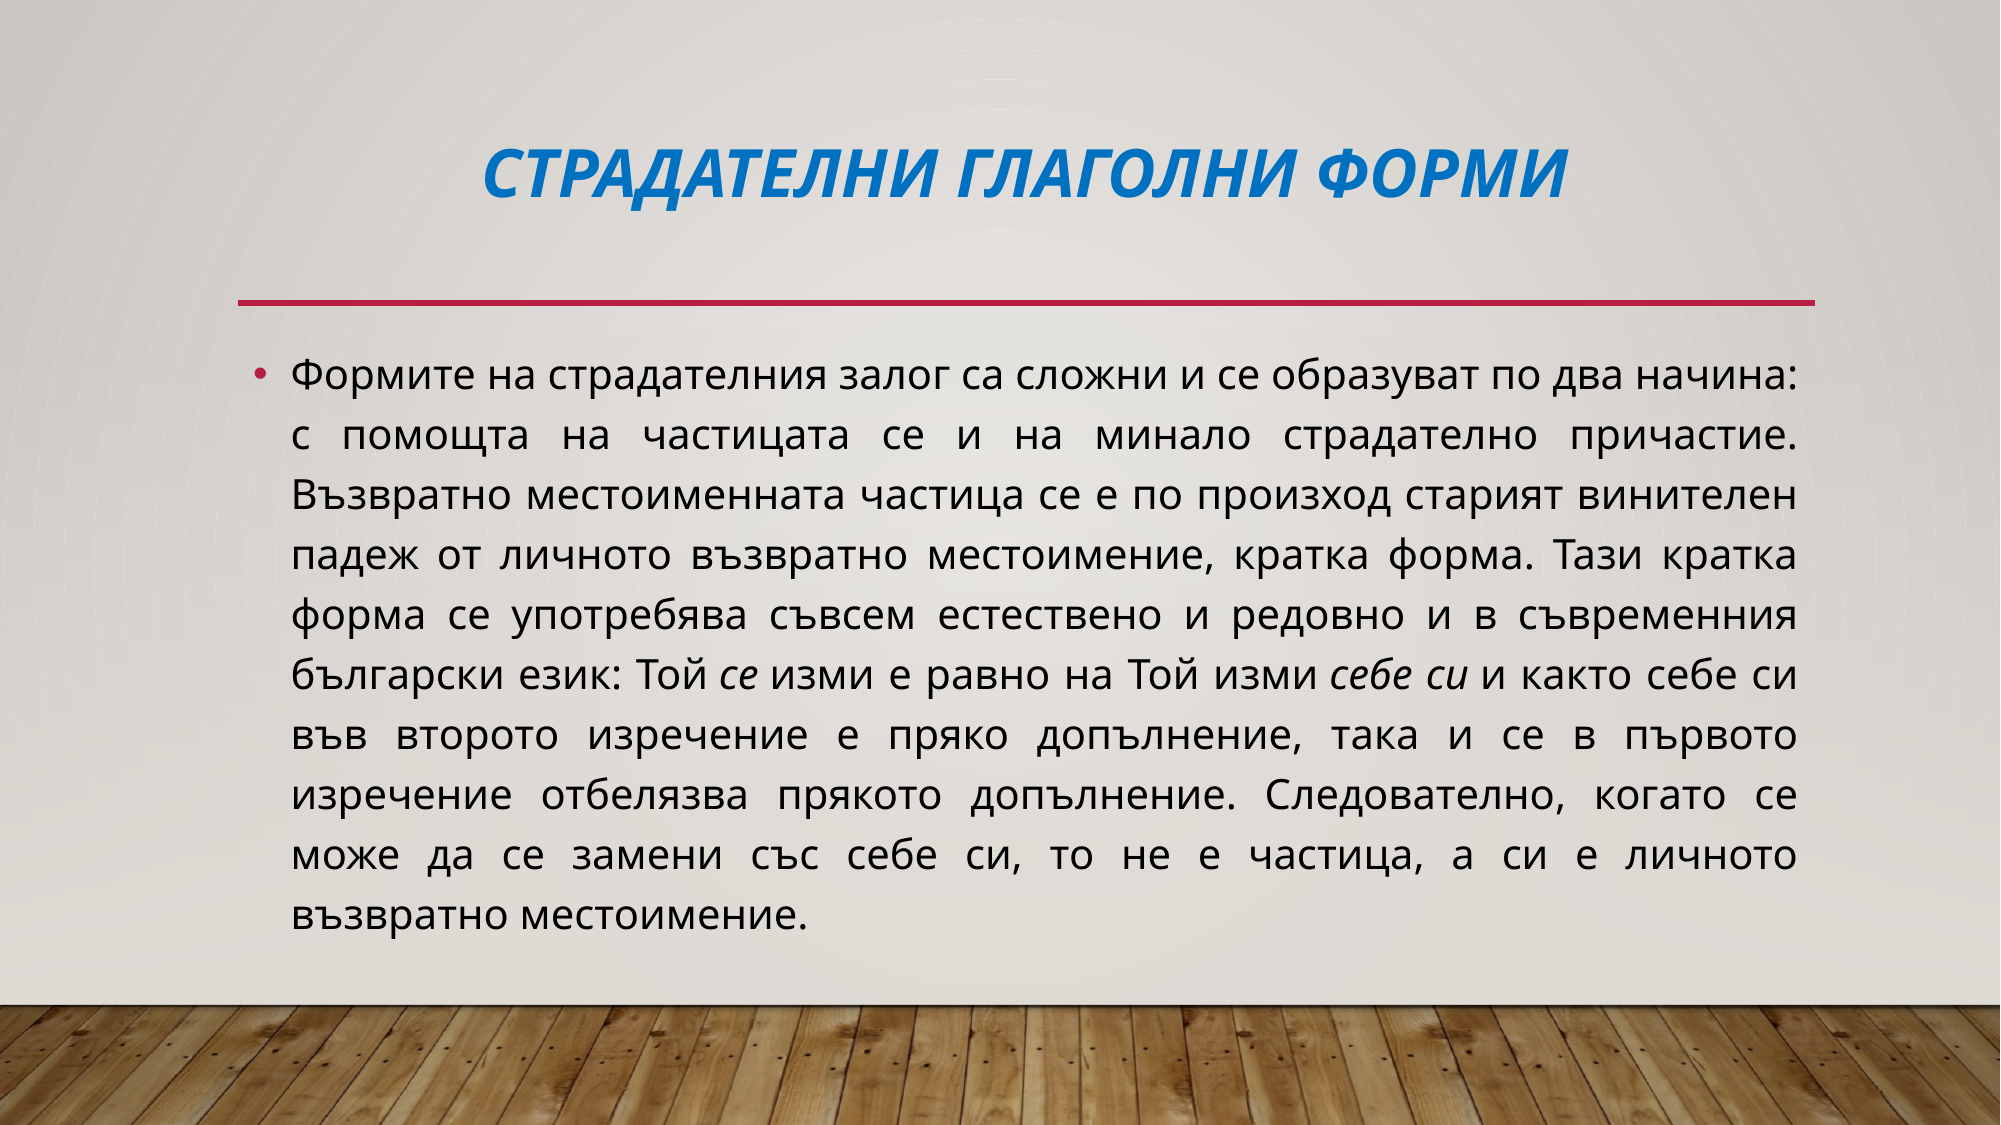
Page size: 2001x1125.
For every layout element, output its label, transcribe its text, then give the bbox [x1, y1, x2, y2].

list Формите на страдателния залог са сложни и се образуват по два начина: с помощта на частицата се и на минало страдателно причастие. Възвратно местоименната частица се е по произход старият винителен падеж от личното възвратно местоимение, кратка форма. Тази кратка форма се употребява съвсем естествено и редовно и в съвременния български език: Той се изми е равно на Той изми себе си и както себе си във второто изречение е пряко допълнение, така и се в първото изречение отбелязва прякото допълнение. Следователно, когато се може да се замени със себе си, то не е частица, а си е личното възвратно местоимение. [238, 330, 1814, 897]
title Страдателни глаголни форми [238, 131, 1814, 305]
picture [0, 1005, 2000, 1125]
